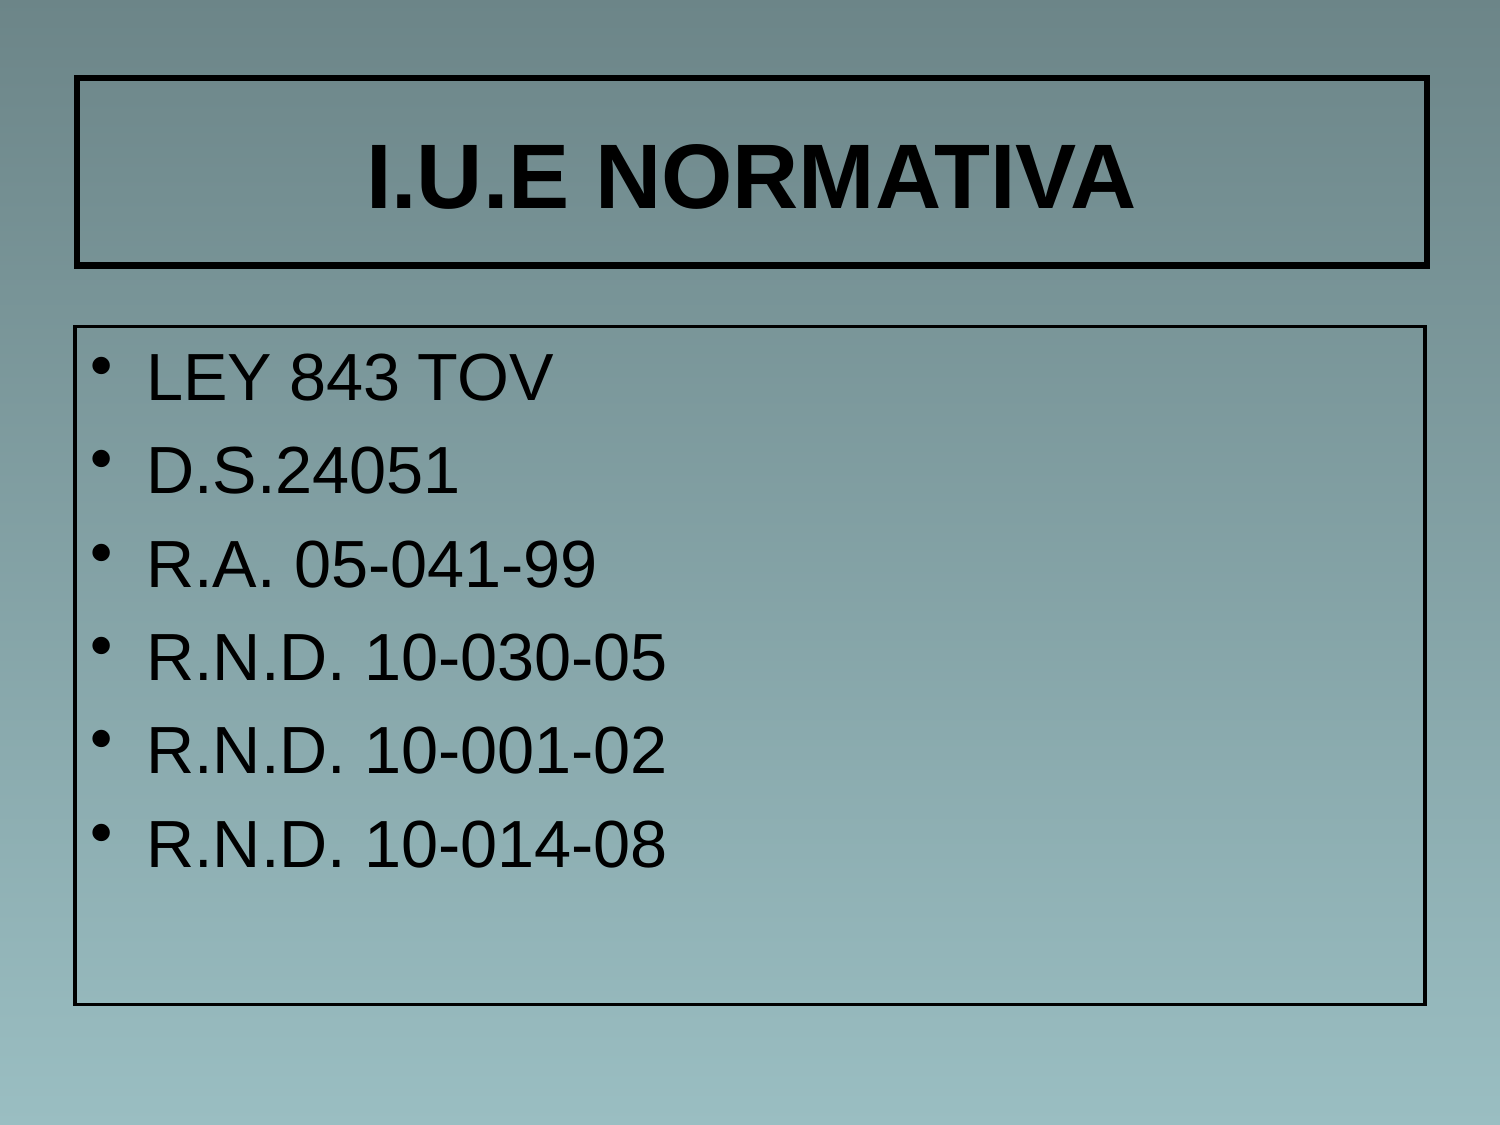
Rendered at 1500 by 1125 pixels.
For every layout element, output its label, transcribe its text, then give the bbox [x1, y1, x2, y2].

list LEY 843 TOV D.S.24051 R.A. 05-041-99 R.N.D. 10-030-05 R.N.D. 10-001-02 R.N.D. 10-014-08 [74, 326, 1426, 1006]
title I.U.E NORMATIVA [76, 77, 1428, 266]
